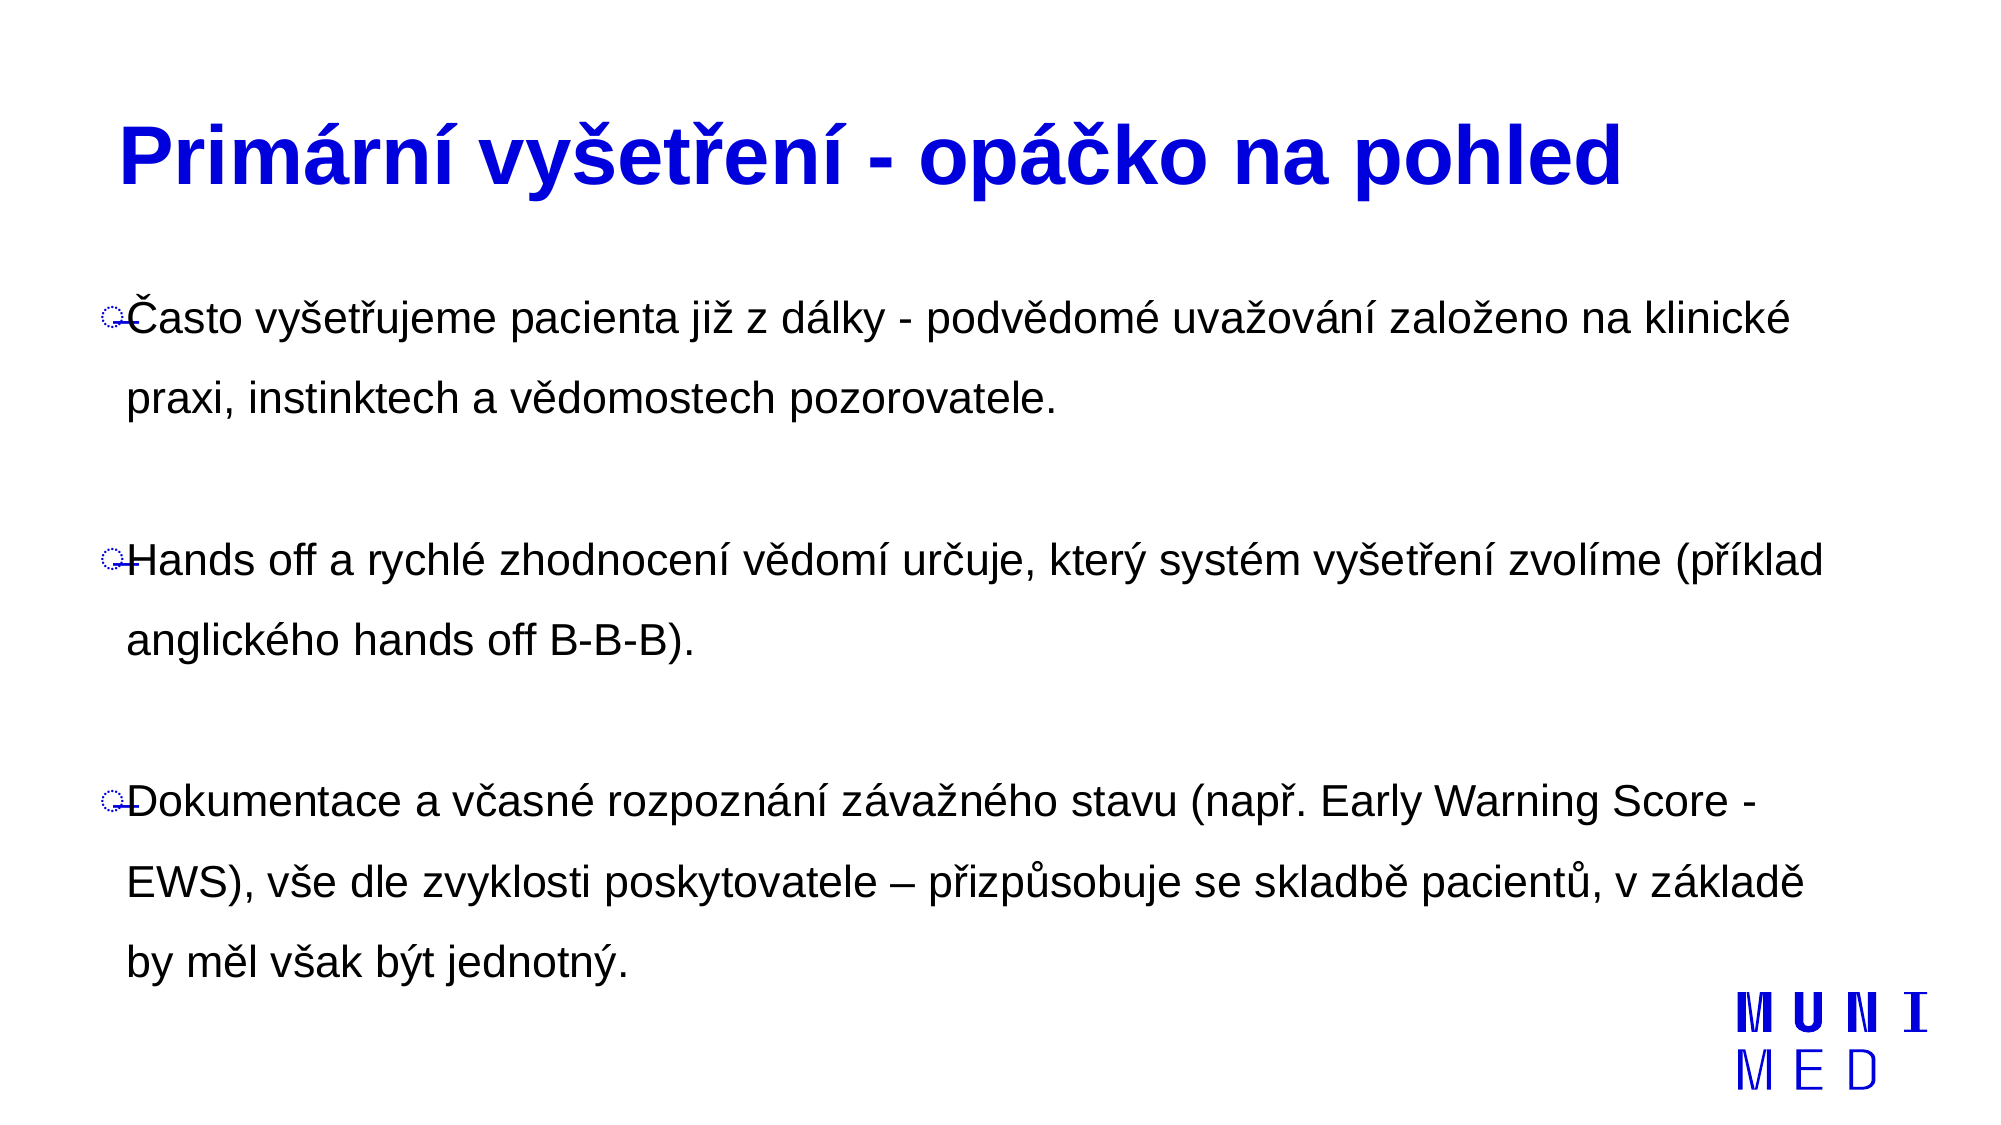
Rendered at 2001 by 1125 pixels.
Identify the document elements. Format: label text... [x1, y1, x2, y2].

list Často vyšetřujeme pacienta již z dálky - podvědomé uvažování založeno na klinické praxi, instinktech a vědomostech pozorovatele. Hands off a rychlé zhodnocení vědomí určuje, který systém vyšetření zvolíme (příklad anglického hands off B-B-B). Dokumentace a včasné rozpoznání závažného stavu (např. Early Warning Score - EWS), vše dle zvyklosti poskytovatele – přizpůsobuje se skladbě pacientů, v základě by měl však být jednotný. [88, 261, 1853, 991]
title Primární vyšetření - opáčko na pohled [118, 118, 1883, 193]
